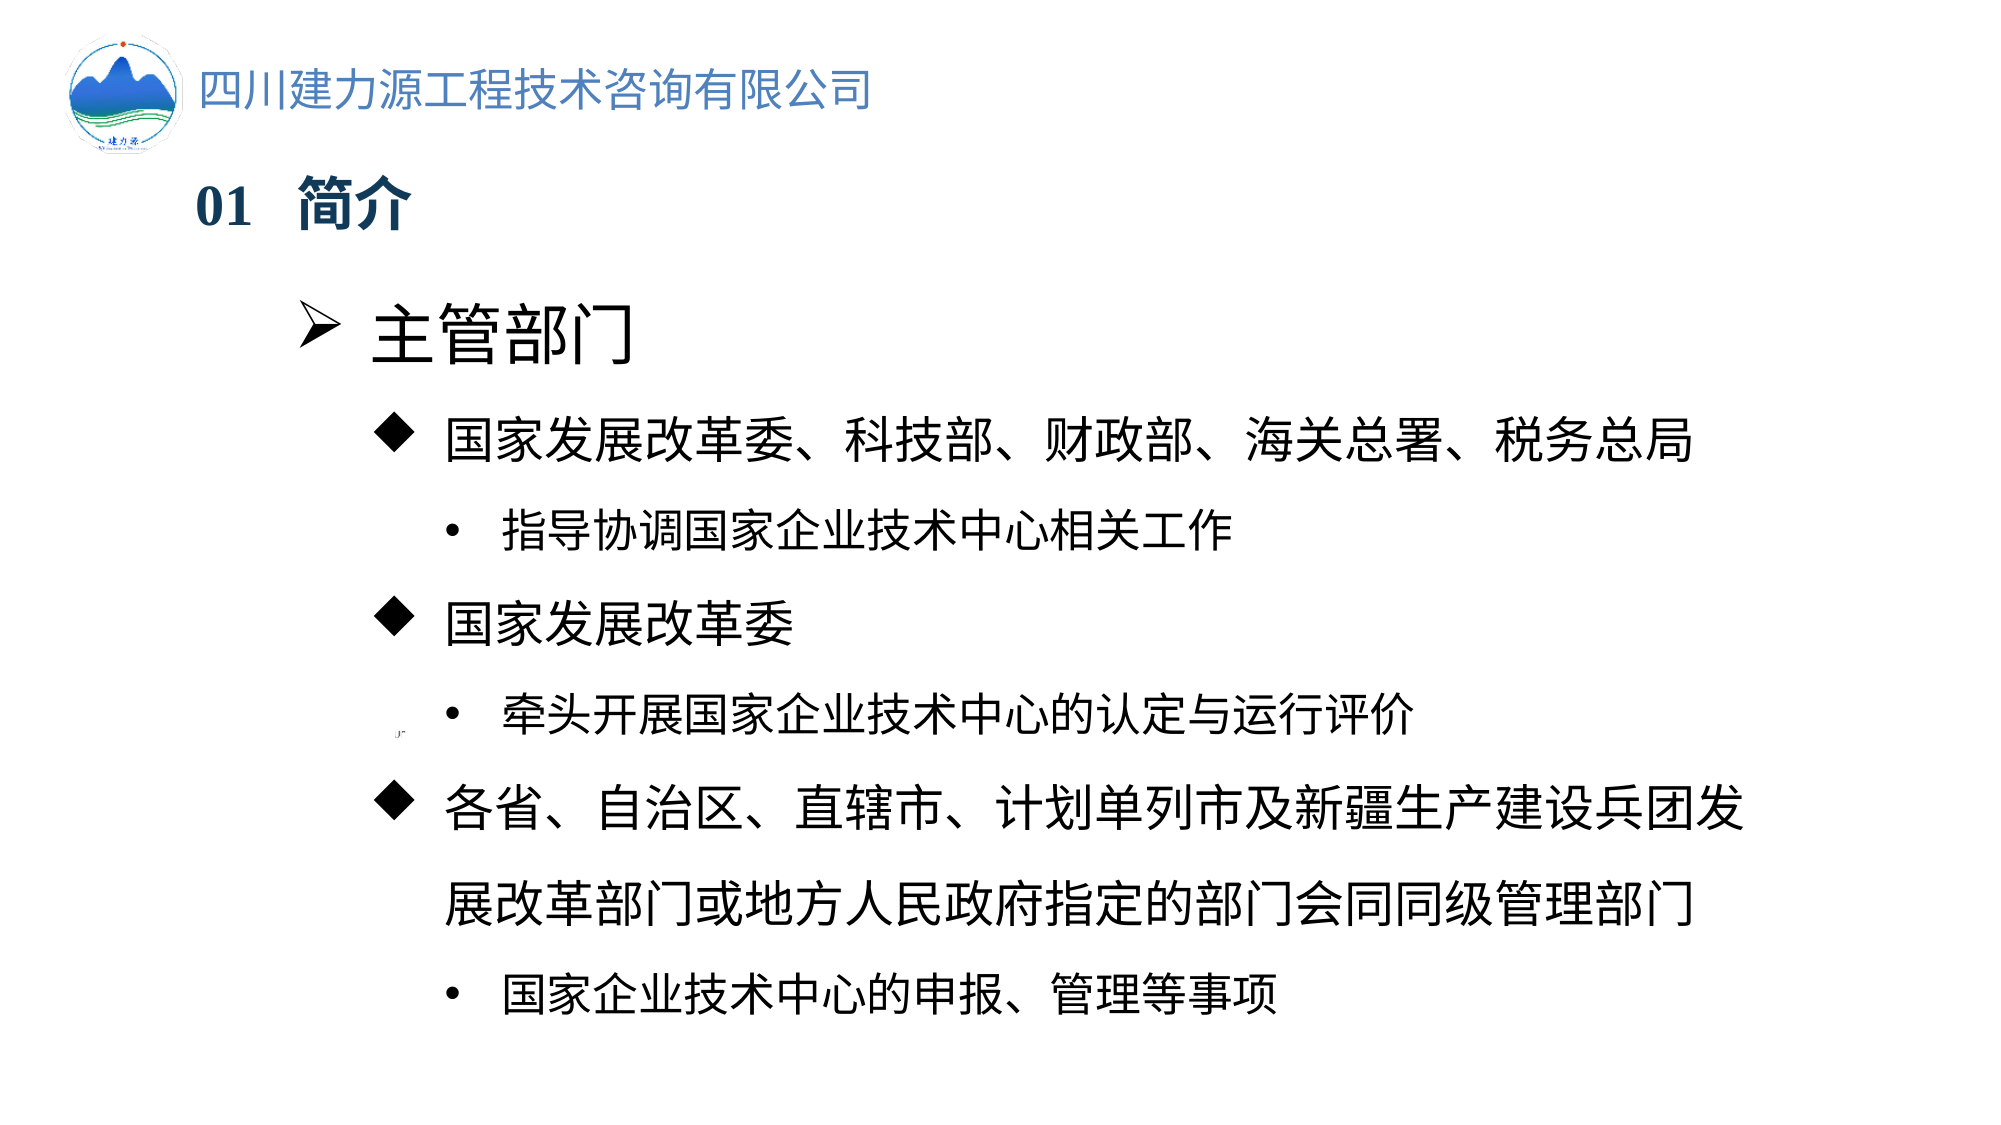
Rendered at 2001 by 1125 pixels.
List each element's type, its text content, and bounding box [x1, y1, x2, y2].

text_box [64, 34, 1308, 155]
text_box 01 简介 [180, 163, 602, 245]
text_box 主管部门 国家发展改革委、科技部、财政部、海关总署、税务总局 指导协调国家企业技术中心相关工作 国家发展改革委 牵头开展国家企业技术中心的认定与运行评价 各省、自治区、直辖市、计划单列市及新疆生产建设兵团发展改革部门或地方人民政府指定的部门会同同级管理部门 国家企业技术中心的申报、管理等事项 [279, 245, 1779, 1028]
